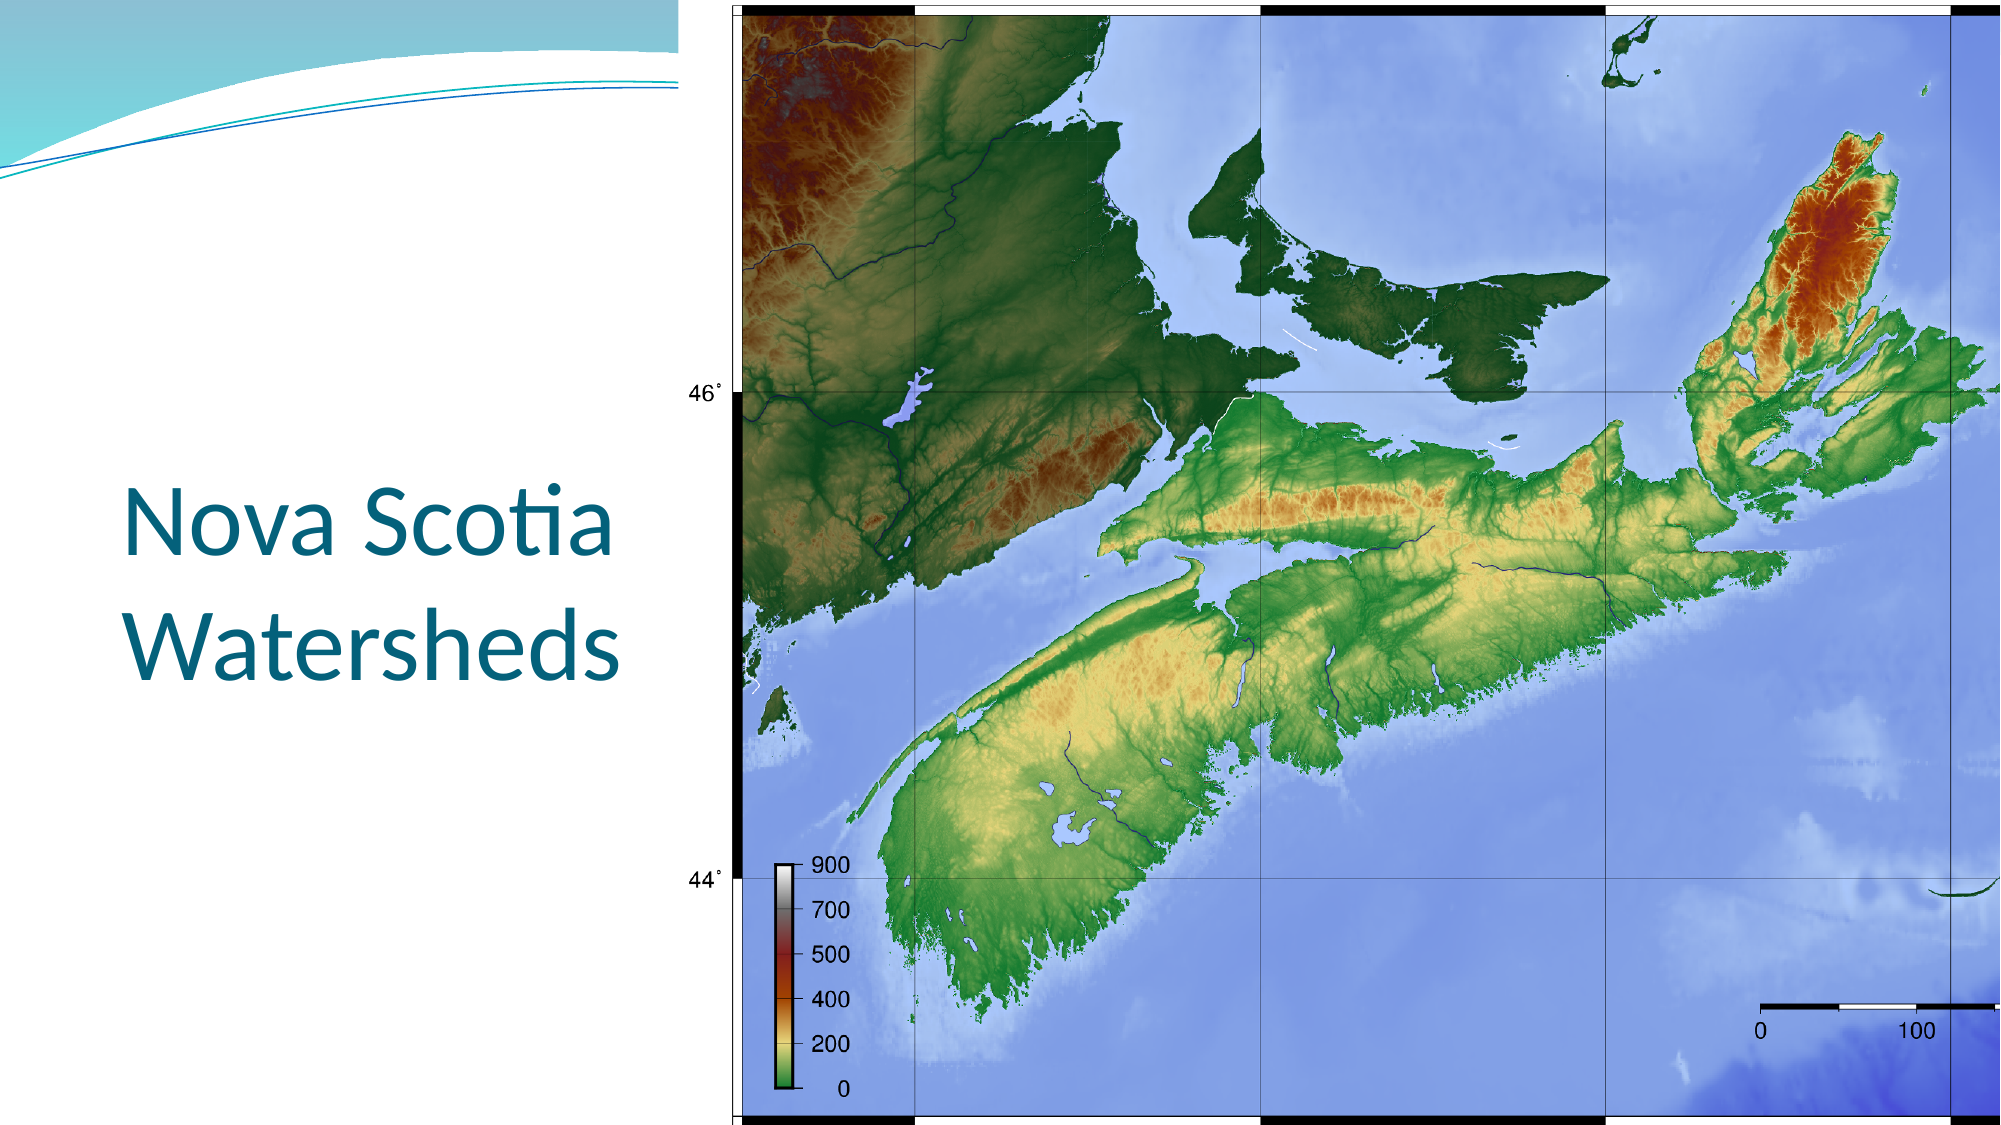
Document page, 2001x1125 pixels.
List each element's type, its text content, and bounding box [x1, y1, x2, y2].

title Nova Scotia Watersheds [106, 104, 661, 709]
picture [678, 0, 2000, 1125]
